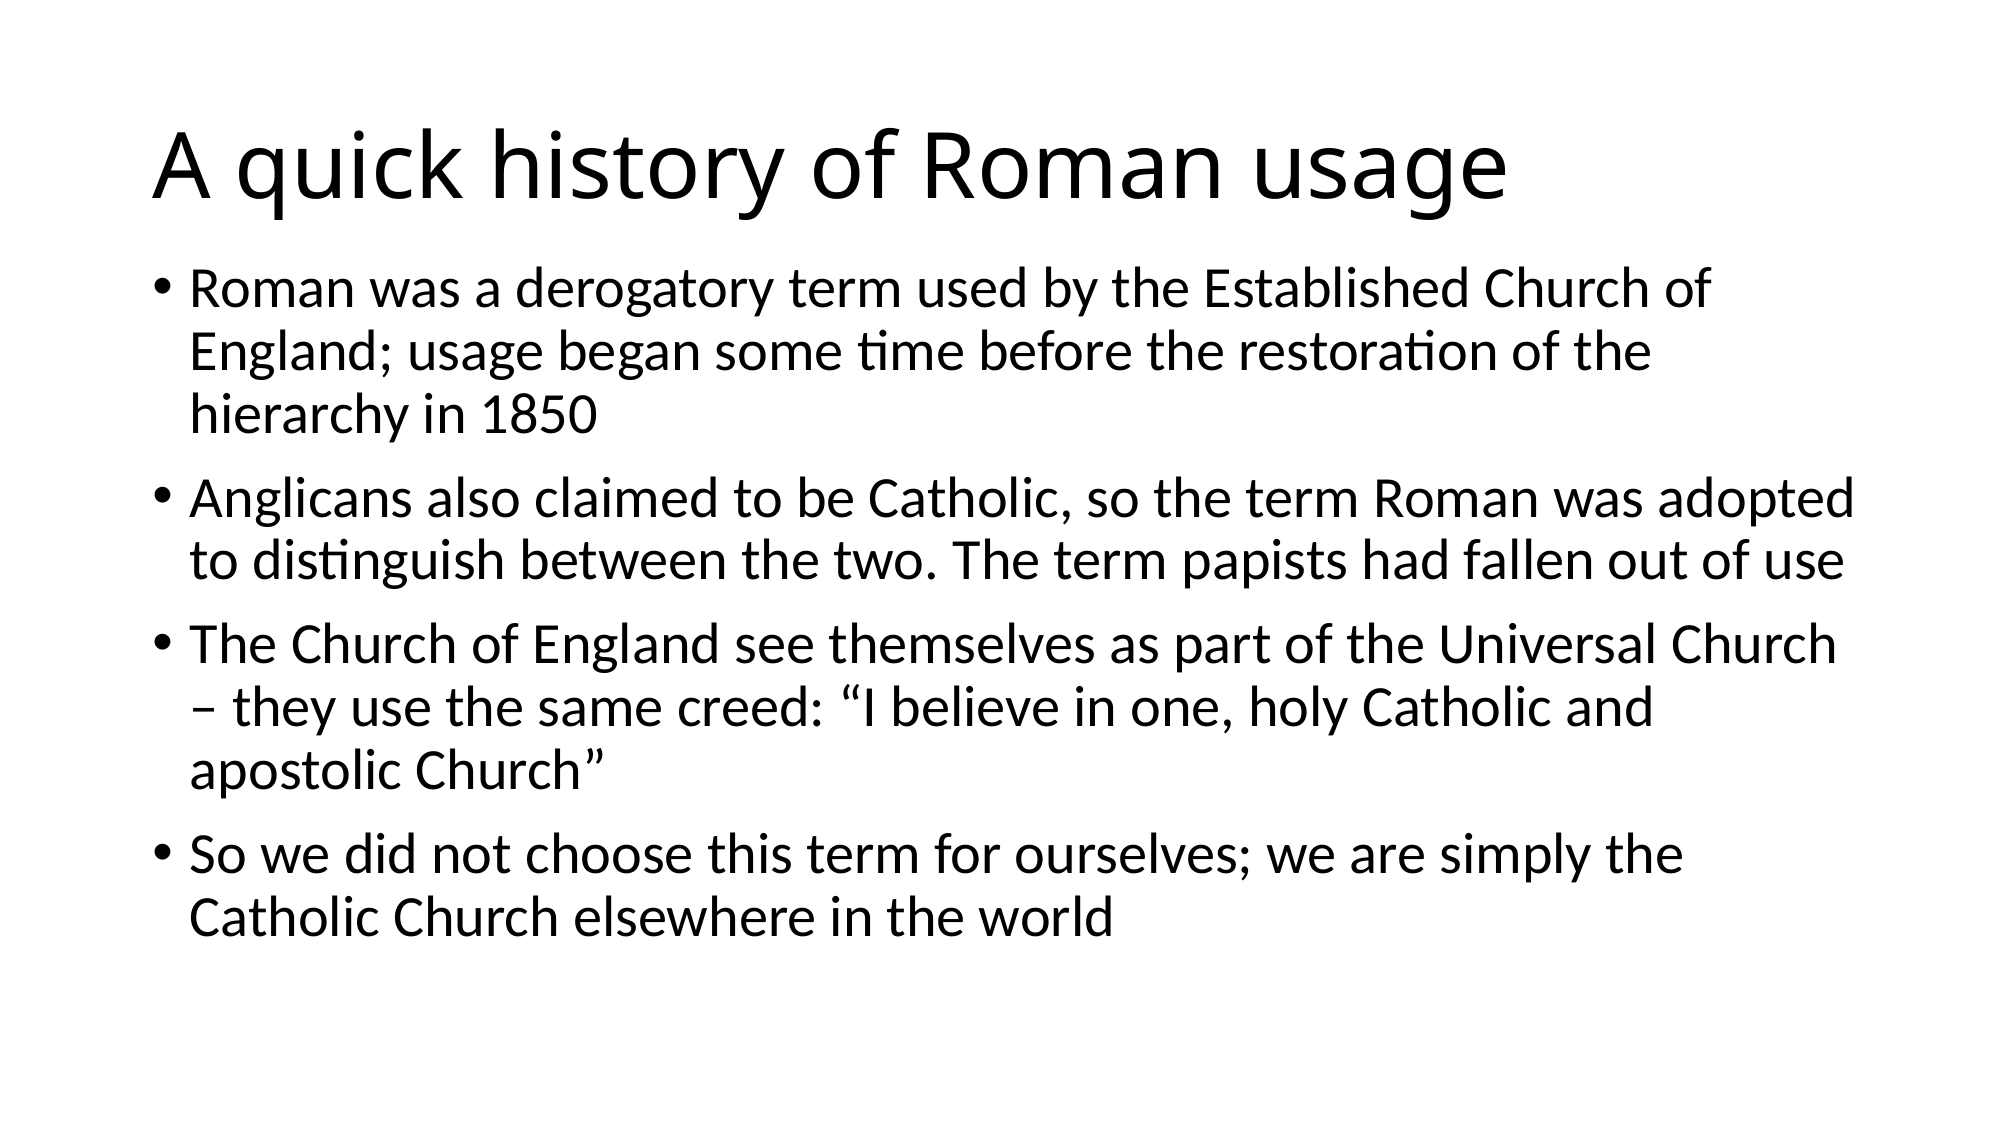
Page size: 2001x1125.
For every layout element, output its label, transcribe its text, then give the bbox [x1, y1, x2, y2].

list Roman was a derogatory term used by the Established Church of England; usage began some time before the restoration of the hierarchy in 1850 Anglicans also claimed to be Catholic, so the term Roman was adopted to distinguish between the two. The term papists had fallen out of use The Church of England see themselves as part of the Universal Church – they use the same creed: “I believe in one, holy Catholic and apostolic Church” So we did not choose this term for ourselves; we are simply the Catholic Church elsewhere in the world [137, 249, 1895, 994]
title A quick history of Roman usage [137, 59, 1863, 249]
